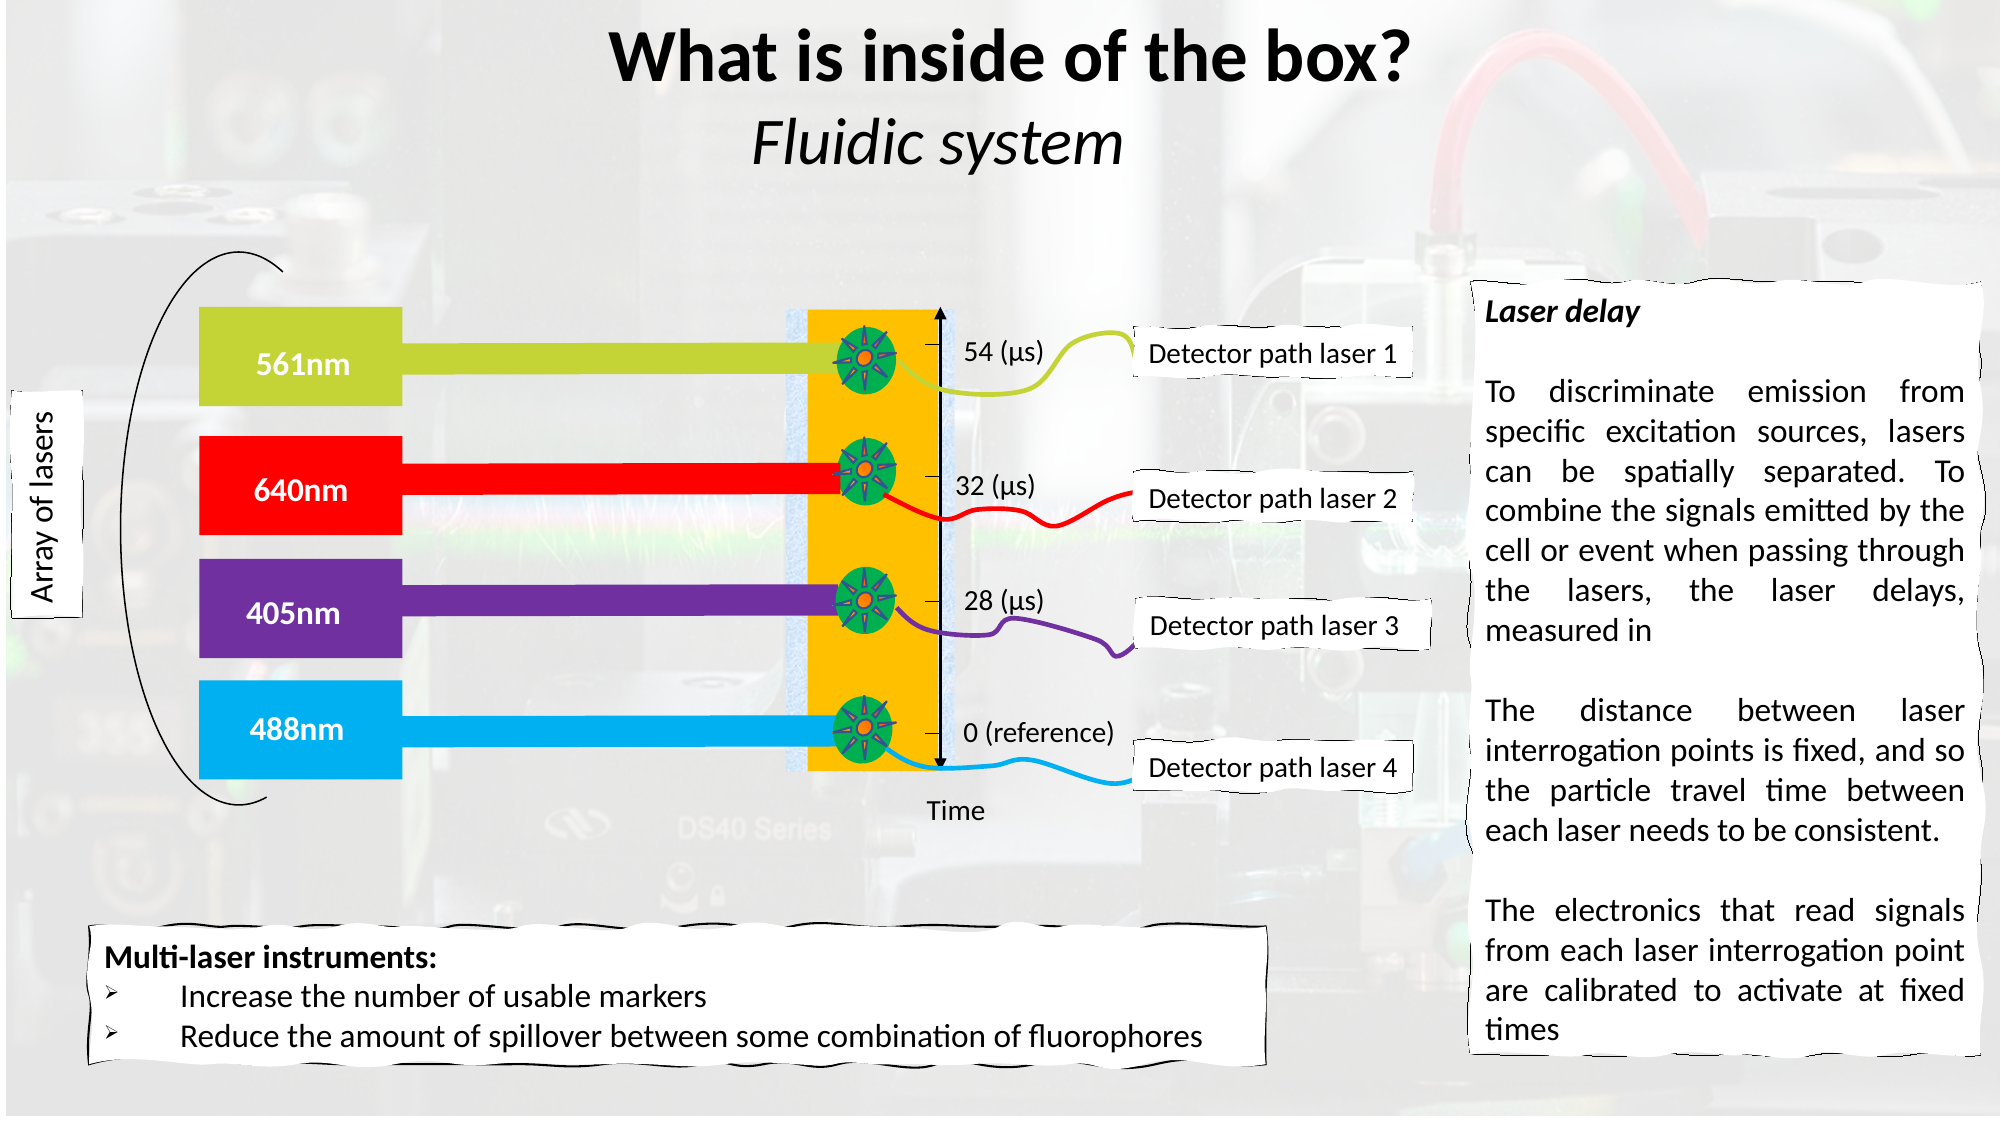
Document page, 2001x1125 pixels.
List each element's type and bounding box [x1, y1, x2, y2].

text_box [11, 251, 1431, 834]
picture [6, 0, 2000, 1116]
